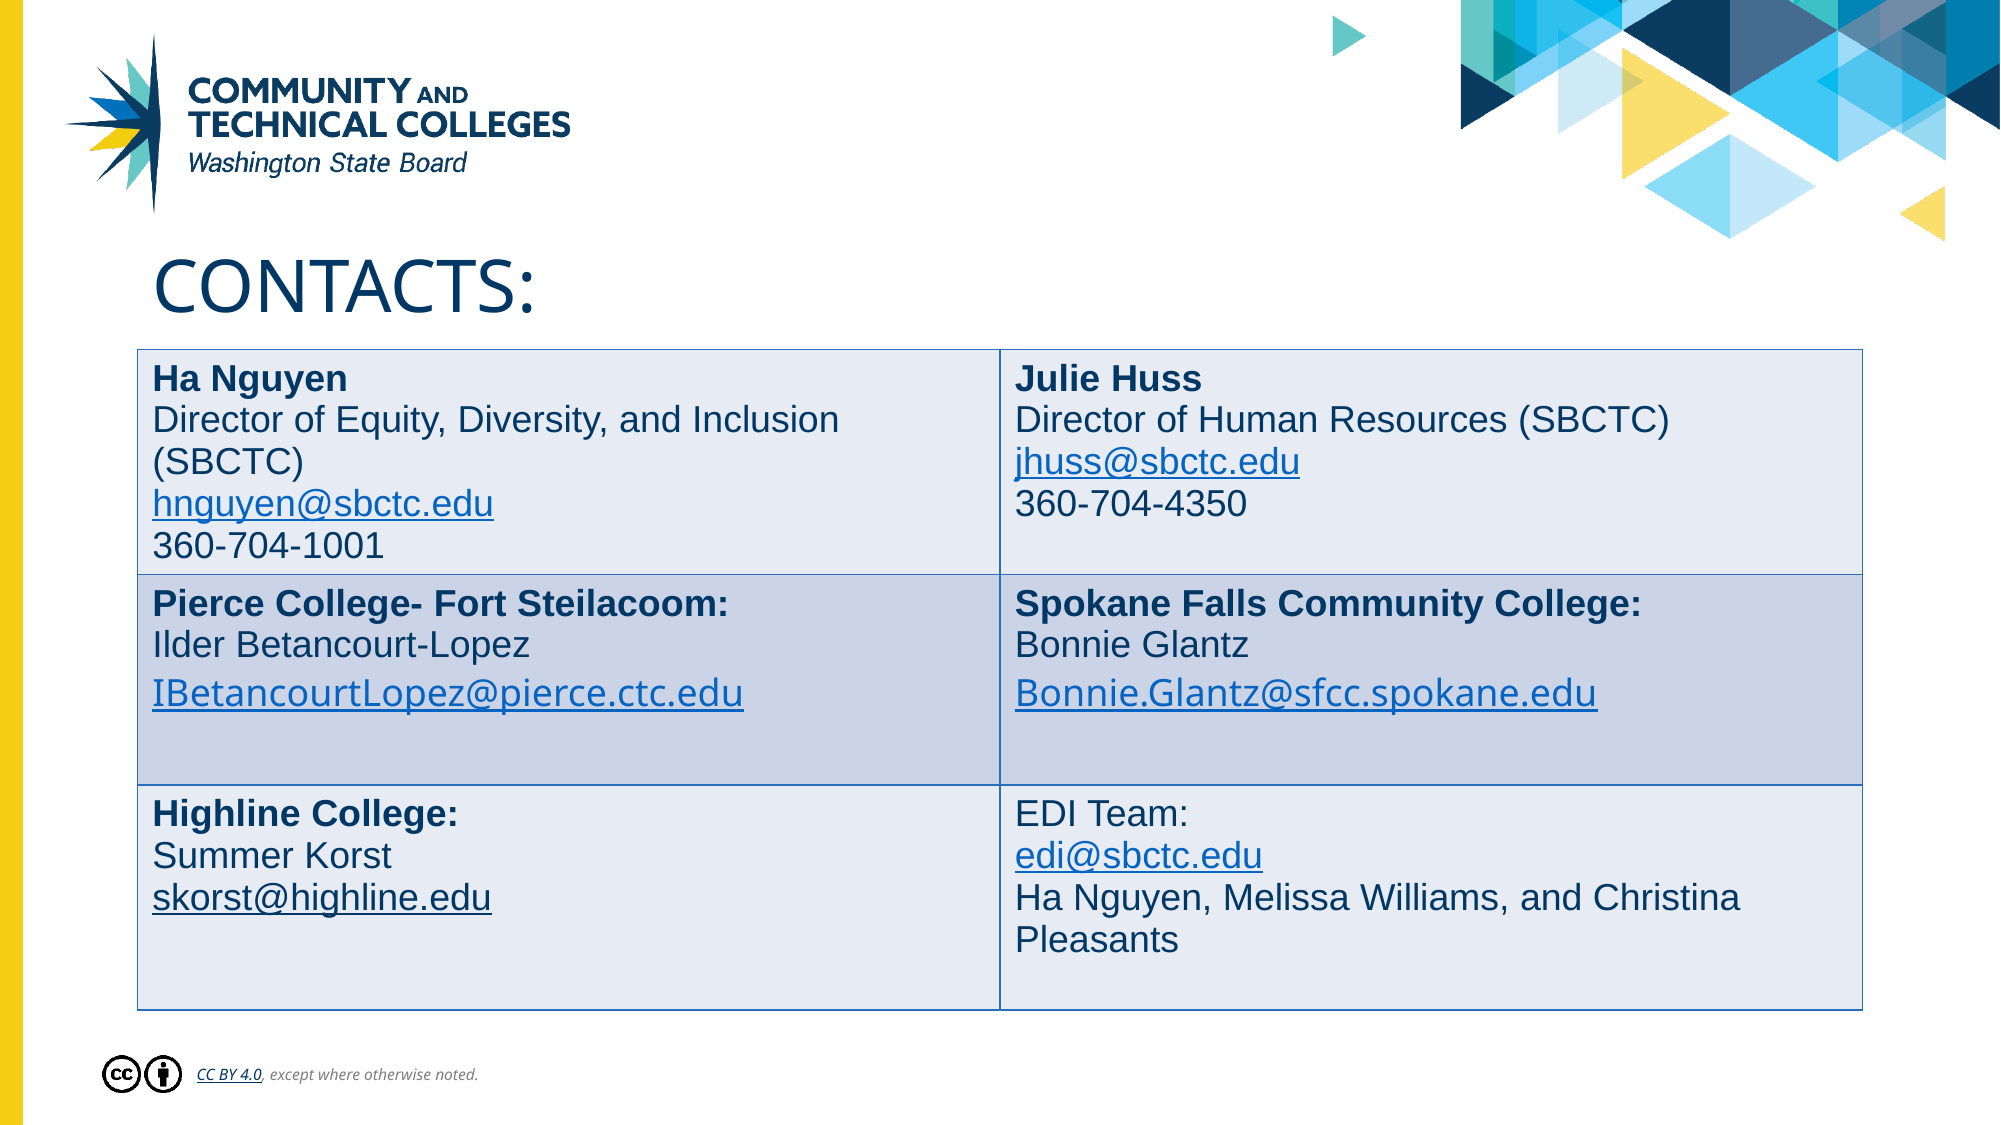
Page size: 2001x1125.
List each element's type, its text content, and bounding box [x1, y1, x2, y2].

picture [144, 1055, 182, 1093]
table_header Julie Huss Director of Human Resources (SBCTC) jhuss@sbctc.edu 360-704-4350 [1001, 350, 1862, 574]
table_cell Highline College: Summer Korst skorst@highline.edu [138, 786, 999, 1009]
picture [1332, 0, 2000, 241]
title CONTACTS: [137, 242, 1863, 343]
picture [64, 33, 570, 214]
table_cell Pierce College- Fort Steilacoom: Ilder Betancourt-Lopez IBetancourtLopez@pierce.ctc.edu [138, 575, 999, 784]
table_cell EDI Team: edi@sbctc.edu Ha Nguyen, Melissa Williams, and Christina Pleasants [1001, 786, 1862, 1009]
table_header Ha Nguyen Director of Equity, Diversity, and Inclusion (SBCTC) hnguyen@sbctc.edu 360-704-1001 [138, 350, 999, 574]
table_cell Spokane Falls Community College: Bonnie Glantz Bonnie.Glantz@sfcc.spokane.edu [1001, 575, 1862, 784]
picture [102, 1055, 141, 1093]
